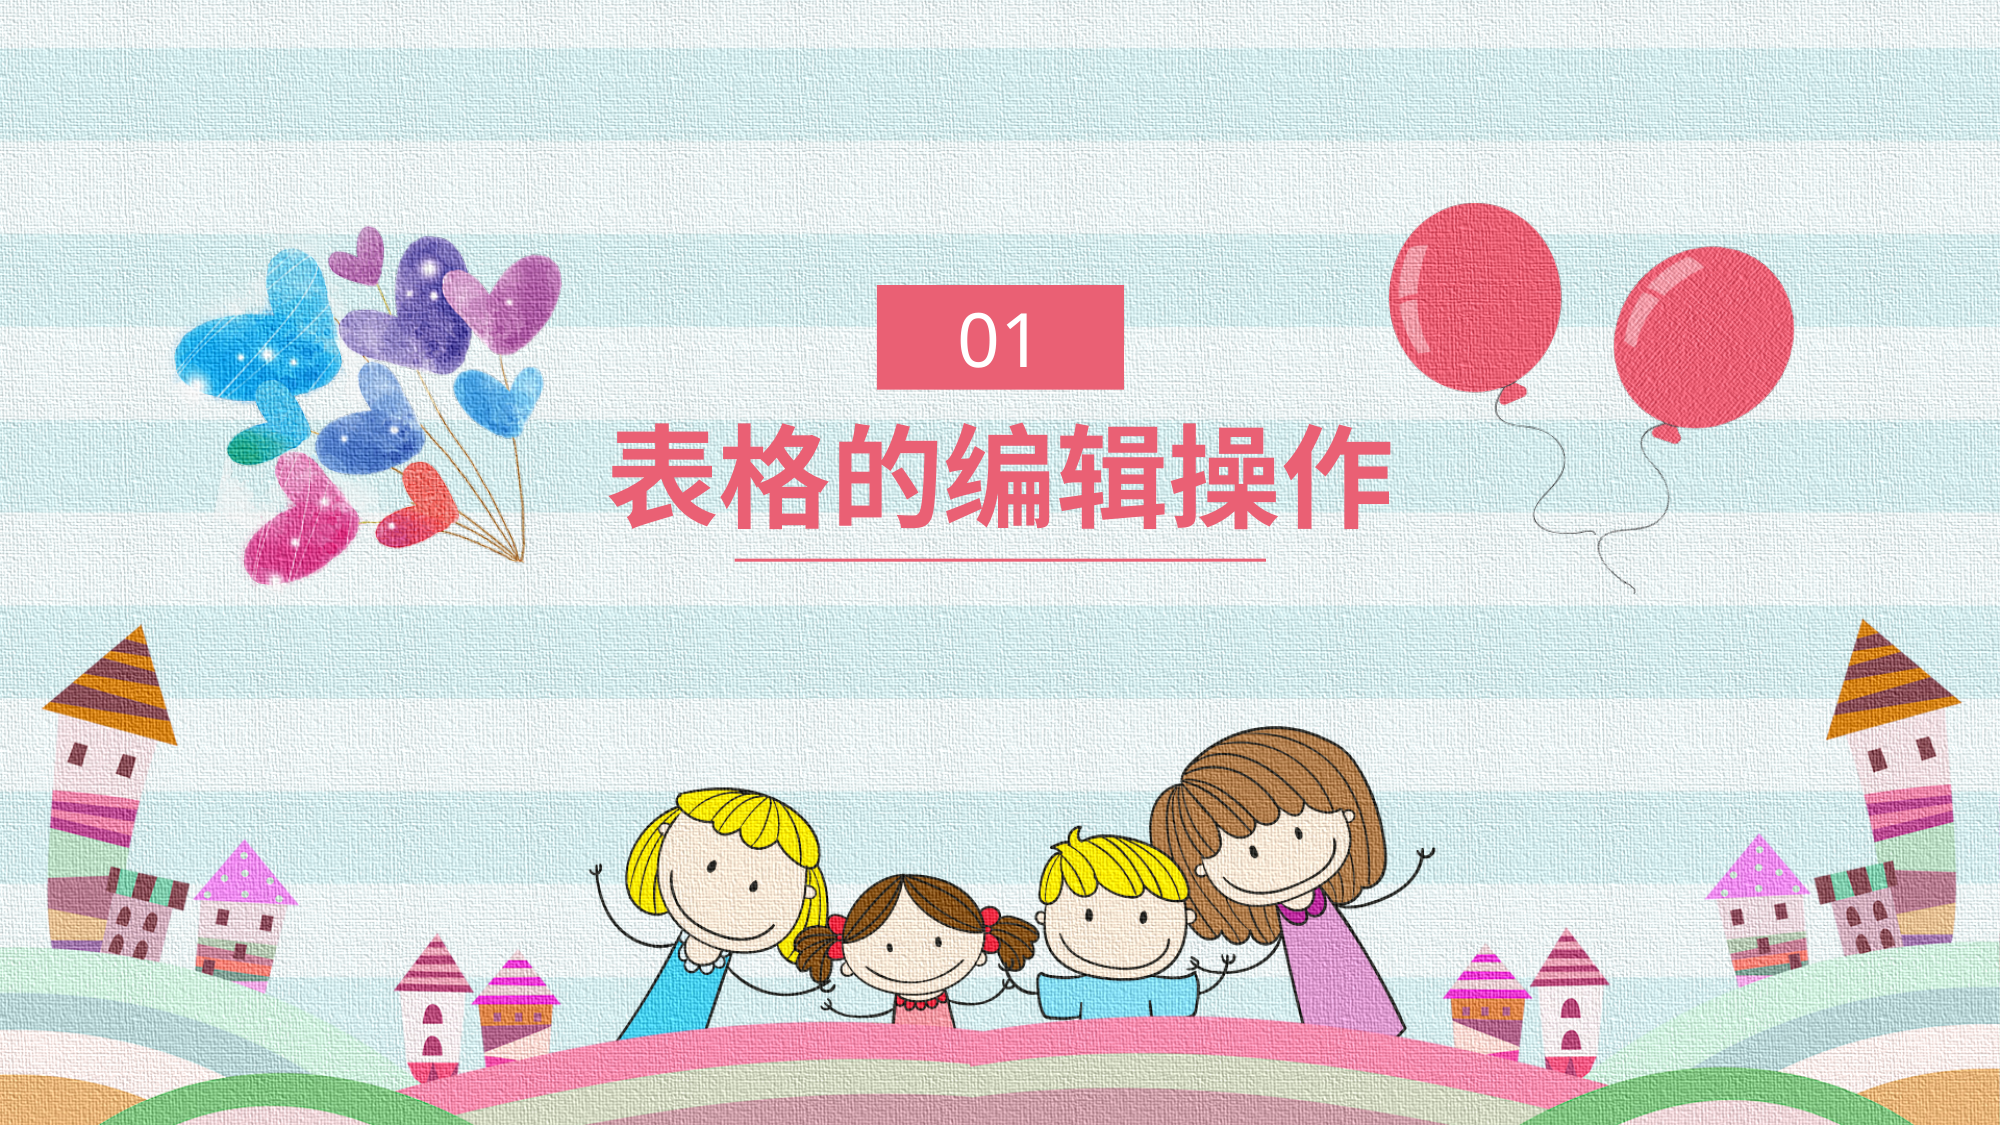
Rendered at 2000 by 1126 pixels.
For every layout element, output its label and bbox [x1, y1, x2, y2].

text_box [590, 284, 1410, 562]
picture [0, 0, 2000, 1125]
